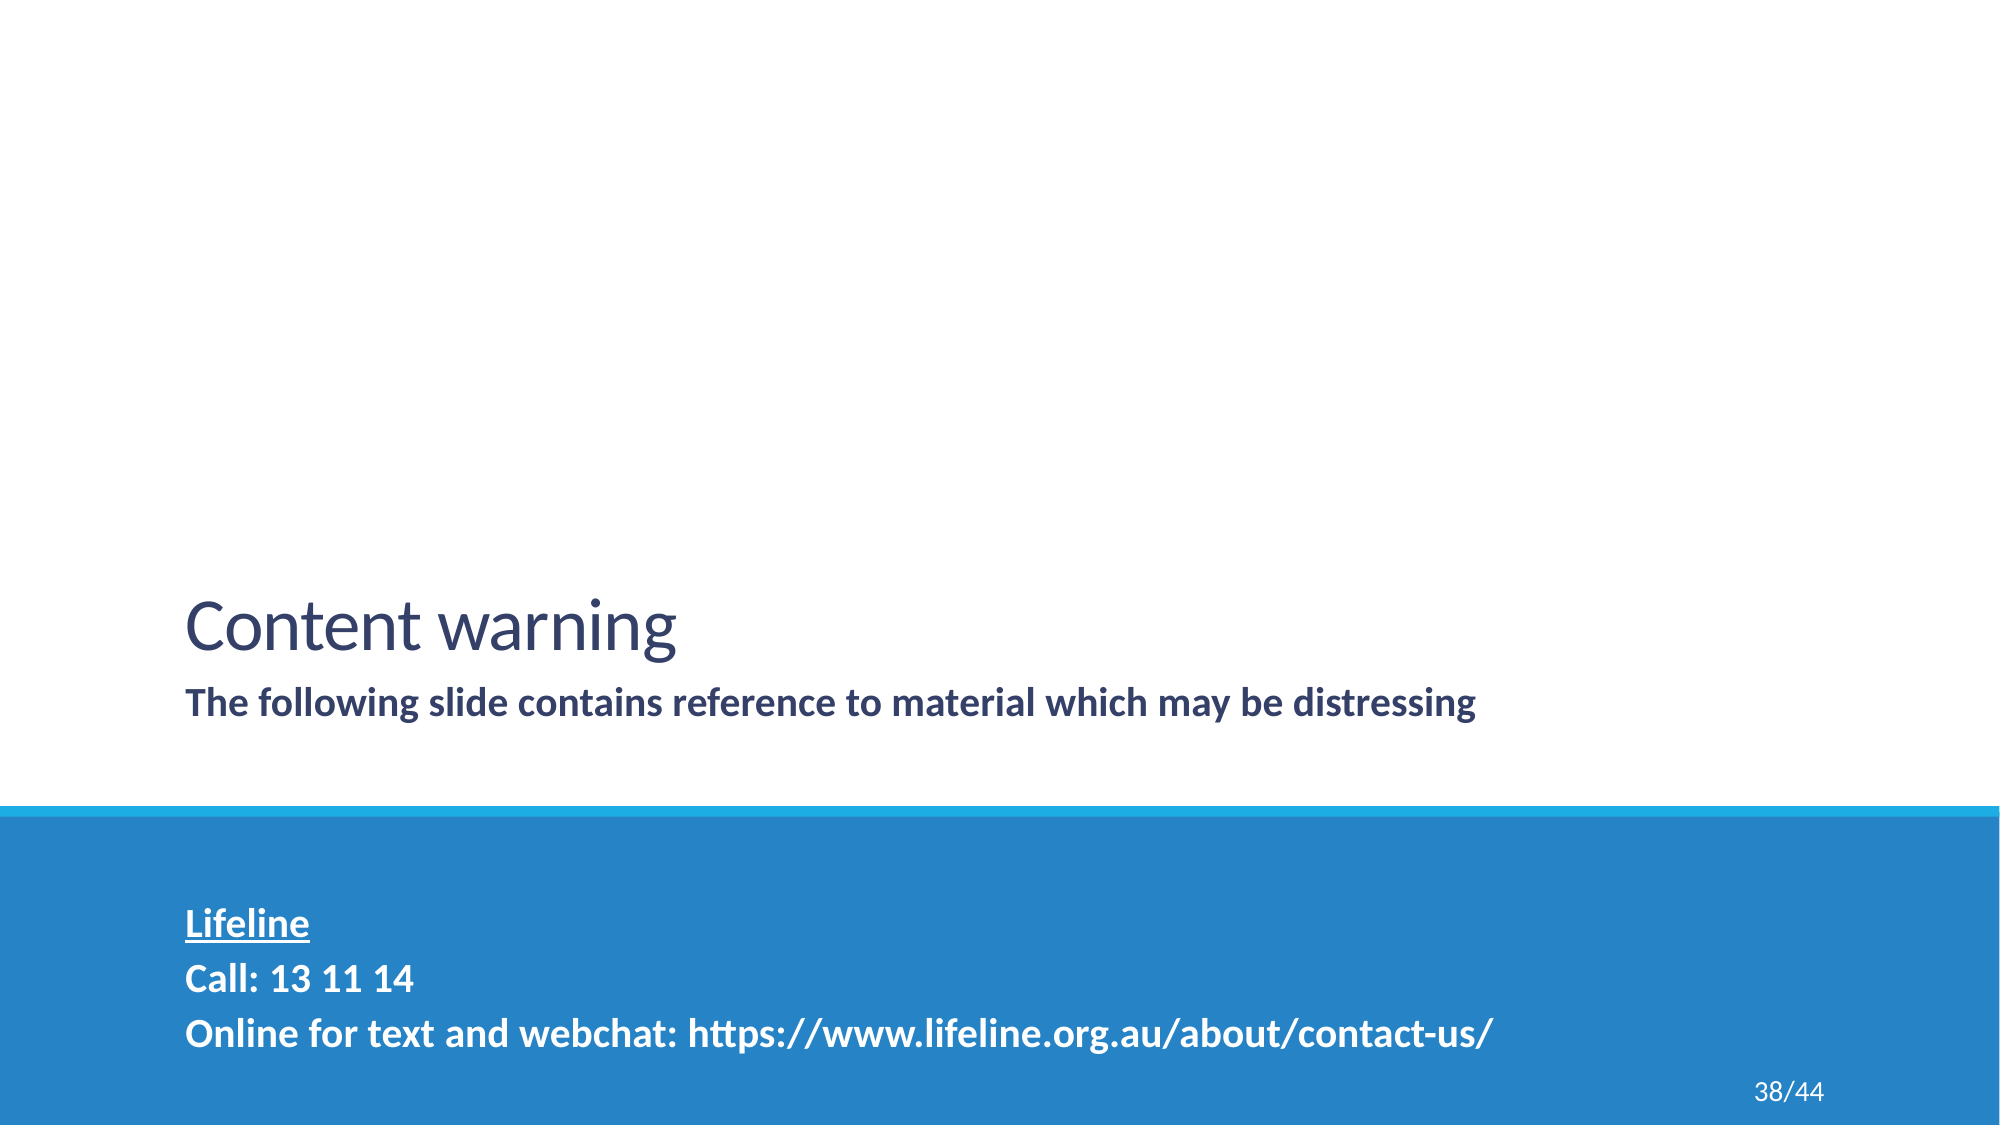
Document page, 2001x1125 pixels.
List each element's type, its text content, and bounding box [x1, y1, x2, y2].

list The following slide contains reference to material which may be distressing Lifeline Call: 13 11 14 Online for text and webchat: https://www.lifeline.org.au/about/contact-us/ [170, 681, 1830, 1060]
title Content warning [170, 530, 1830, 666]
slide_number 38 [1624, 1059, 1840, 1120]
